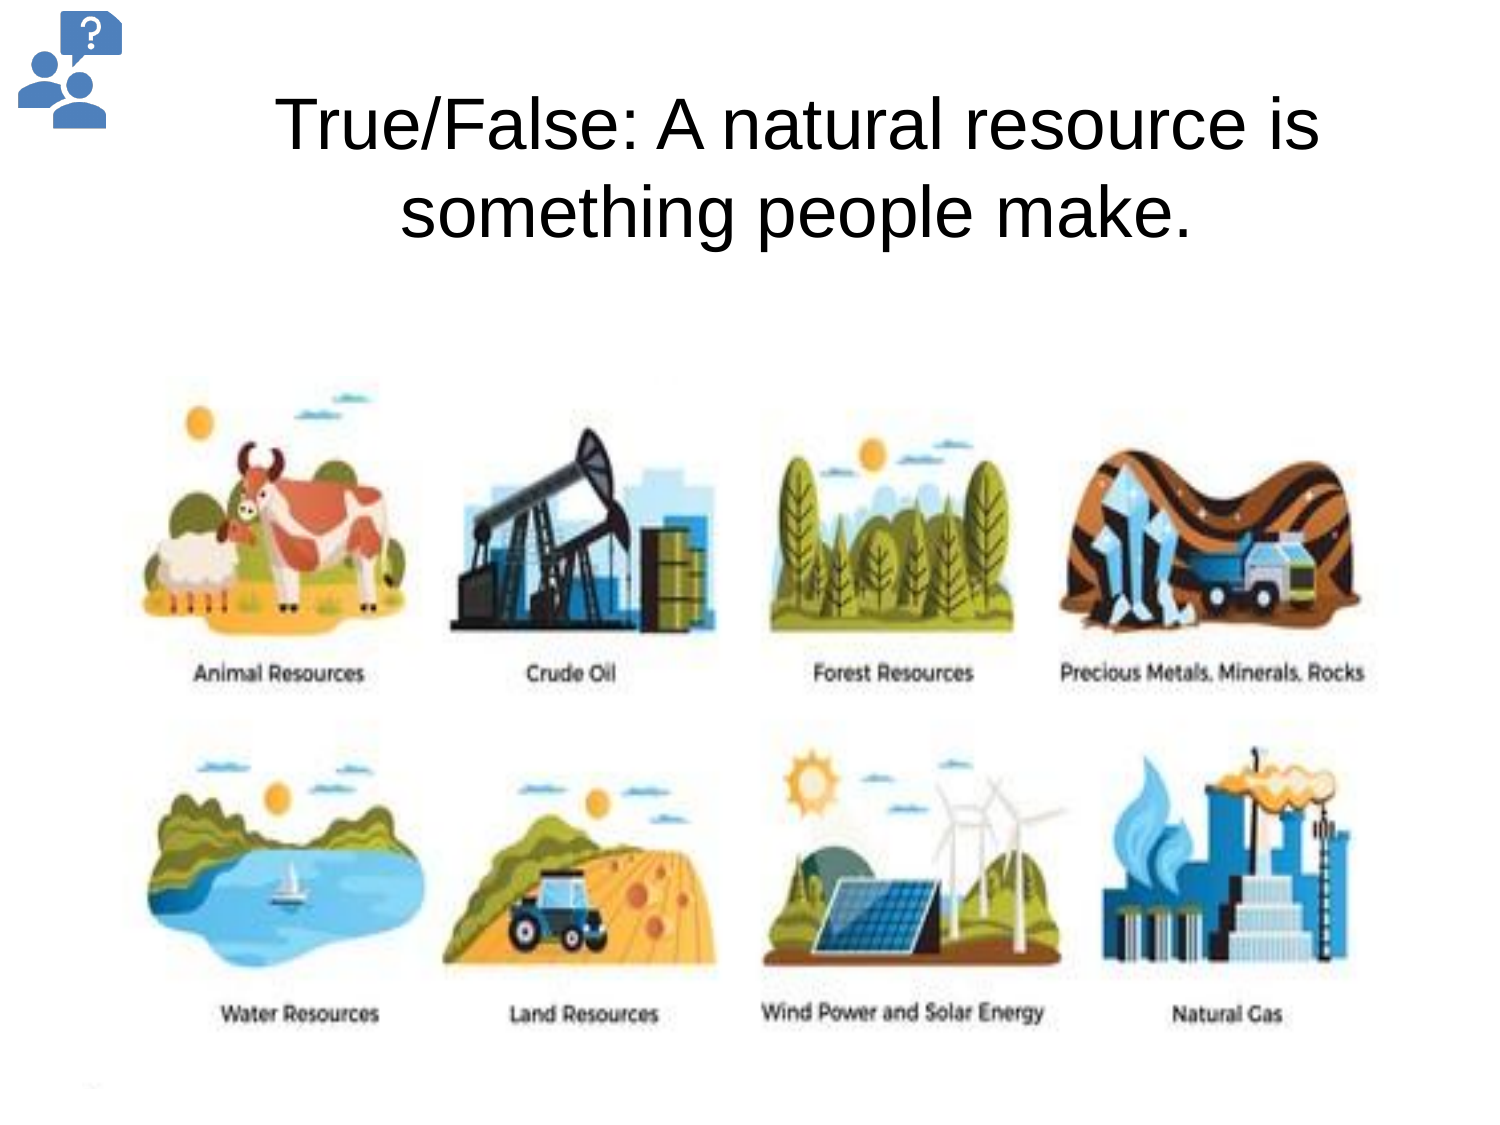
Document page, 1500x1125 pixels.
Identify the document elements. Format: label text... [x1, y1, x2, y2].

picture [82, 376, 1421, 1089]
text_box [0, 0, 140, 140]
text_box True/False: A natural resource is something people make. [175, 70, 1421, 258]
